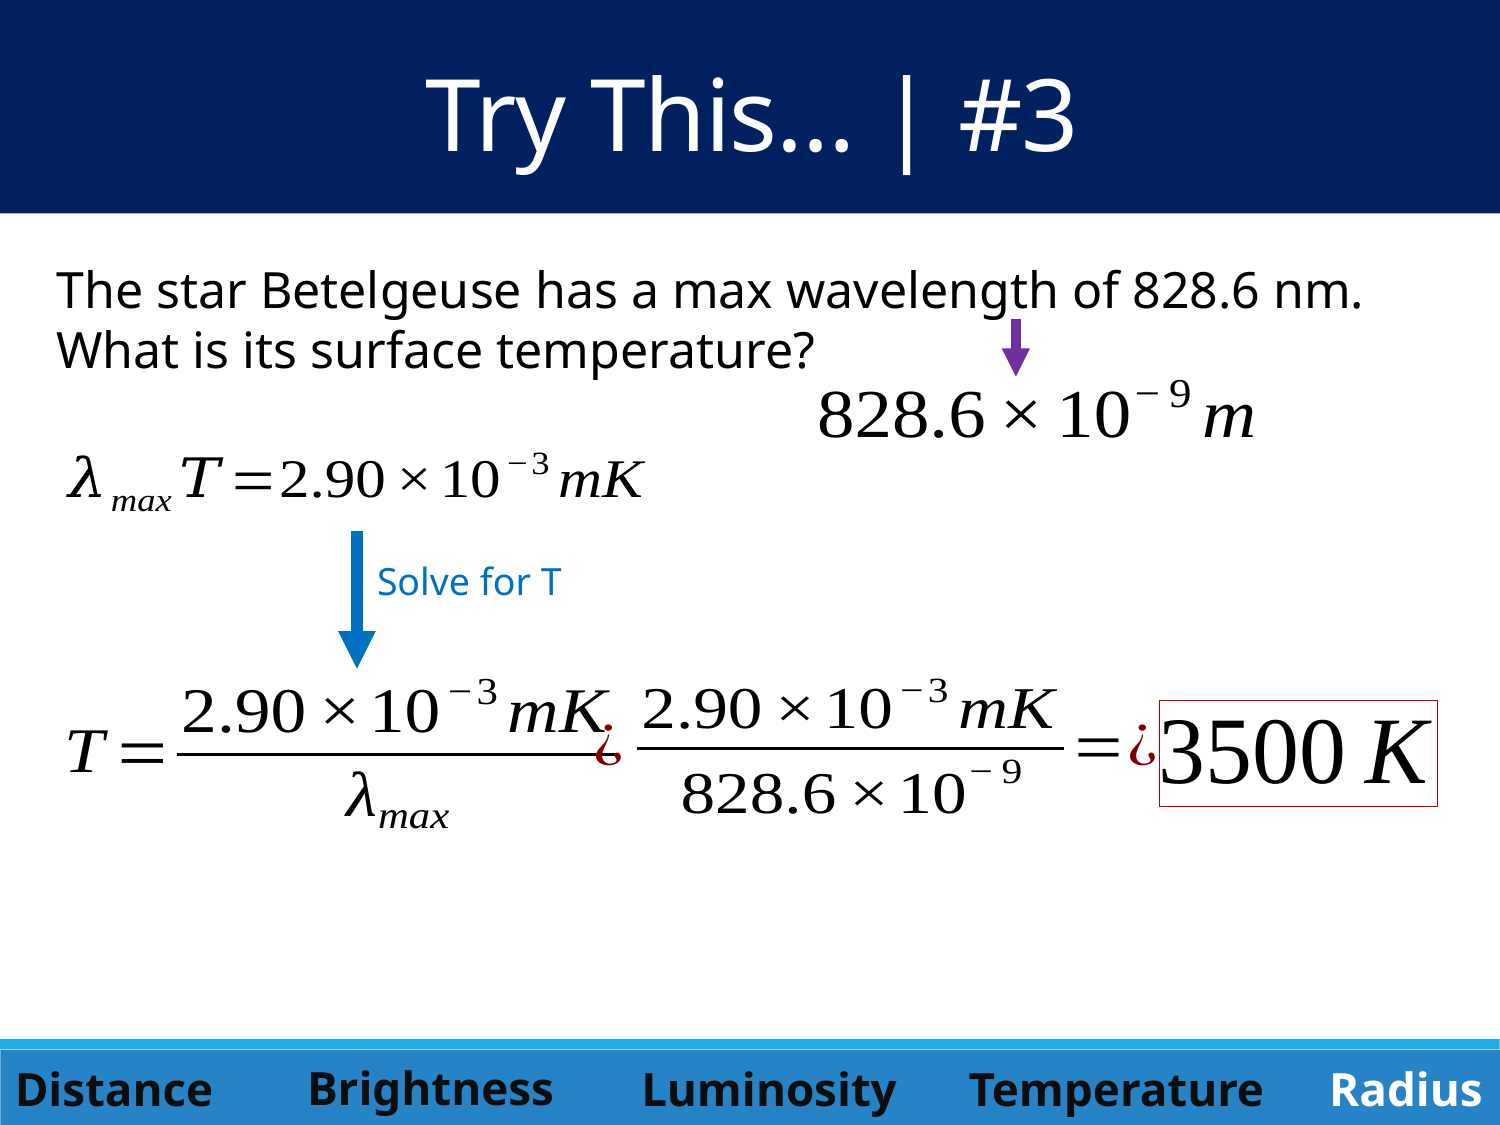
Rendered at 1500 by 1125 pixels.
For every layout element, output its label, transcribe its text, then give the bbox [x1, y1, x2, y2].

text_box The star Betelgeuse has a max wavelength of 828.6 nm. What is its surface temperature? [41, 251, 1459, 386]
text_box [816, 318, 1257, 455]
text_box [0, 0, 1500, 215]
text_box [64, 530, 622, 839]
text_box Brightness [292, 1052, 569, 1122]
text_box Temperature [953, 1053, 1279, 1123]
text_box Distance [0, 1053, 229, 1123]
text_box Try This… | #3 [4, 62, 1500, 189]
text_box Radius [1314, 1053, 1498, 1123]
text_box Luminosity [626, 1053, 912, 1123]
